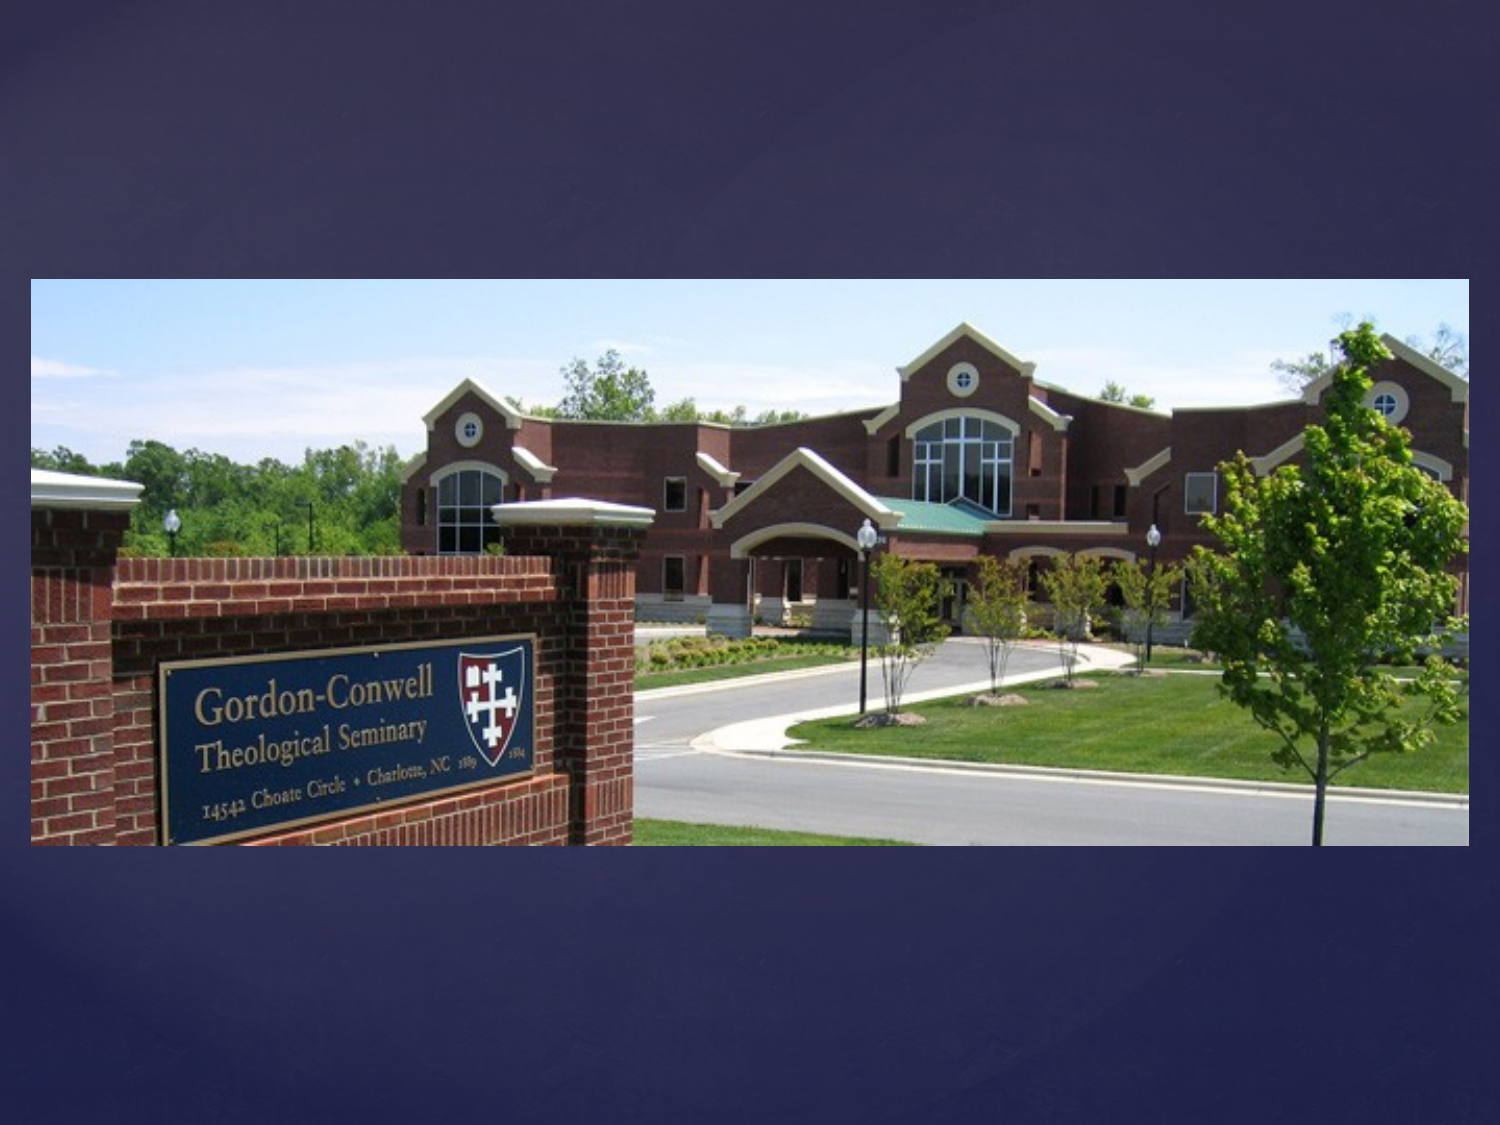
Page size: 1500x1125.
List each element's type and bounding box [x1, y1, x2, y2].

picture [30, 278, 1470, 847]
